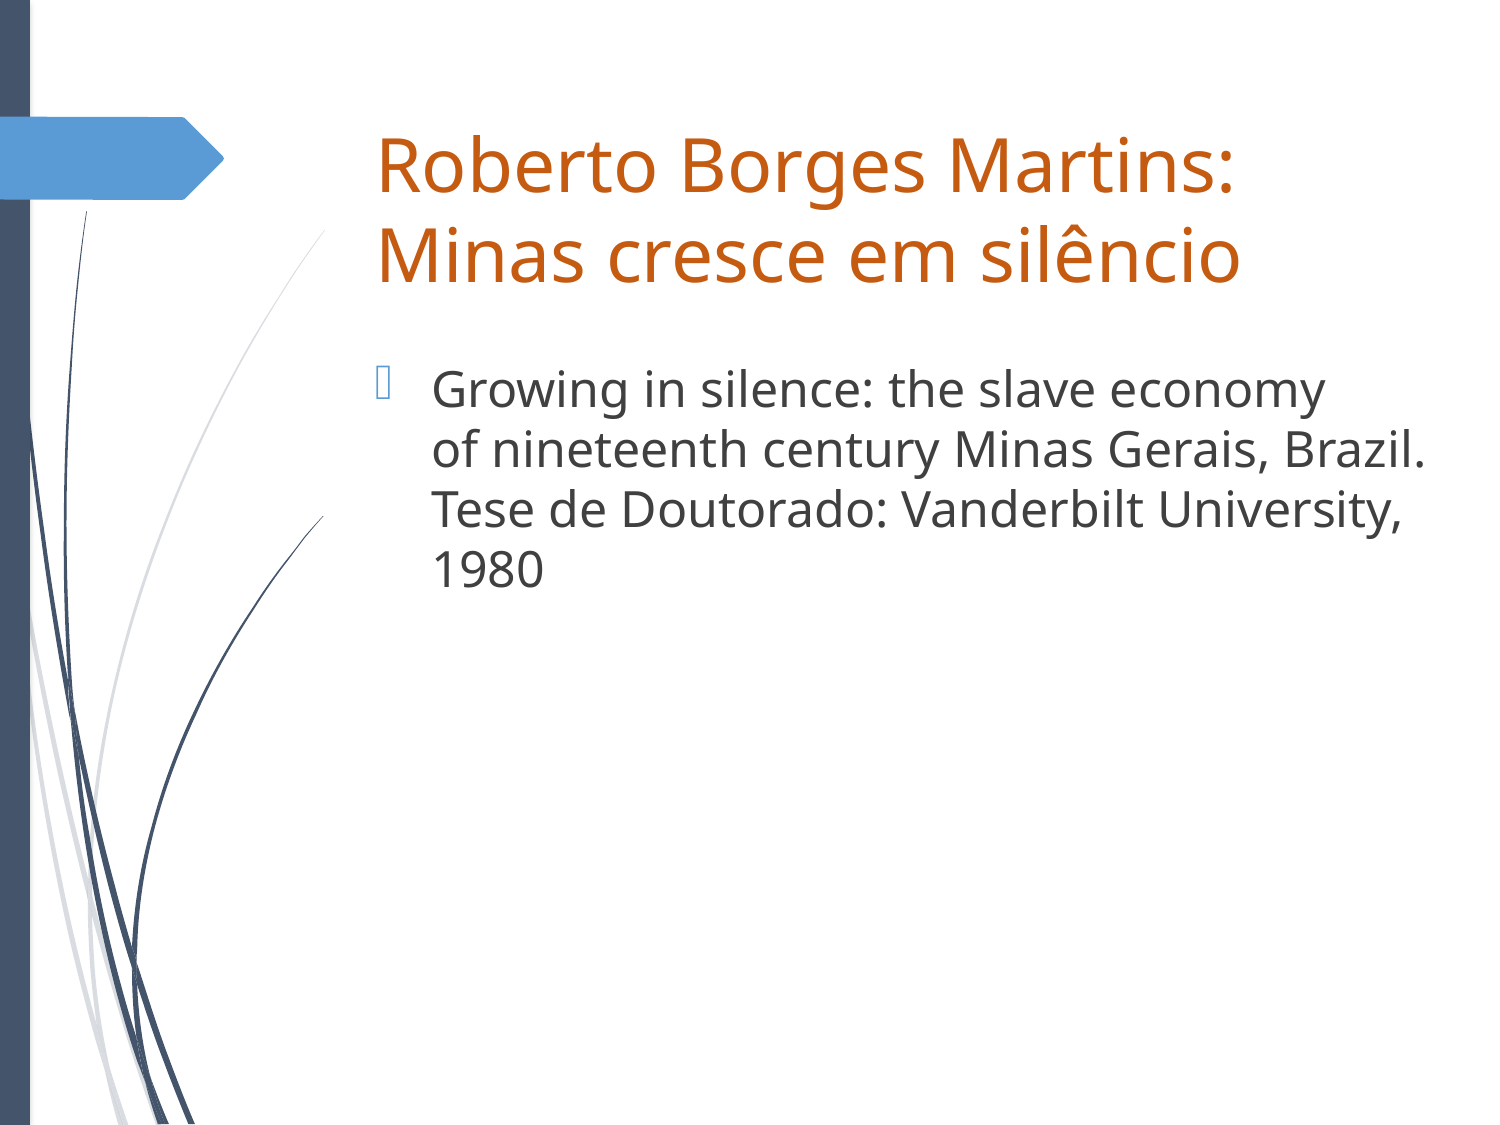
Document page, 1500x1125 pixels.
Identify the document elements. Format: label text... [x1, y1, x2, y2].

list Growing in silence: the slave economy of nineteenth century Minas Gerais, Brazil. Tese de Doutorado: Vanderbilt University, 1980 [359, 350, 1471, 1094]
title Roberto Borges Martins: Minas cresce em silêncio [360, 102, 1471, 313]
